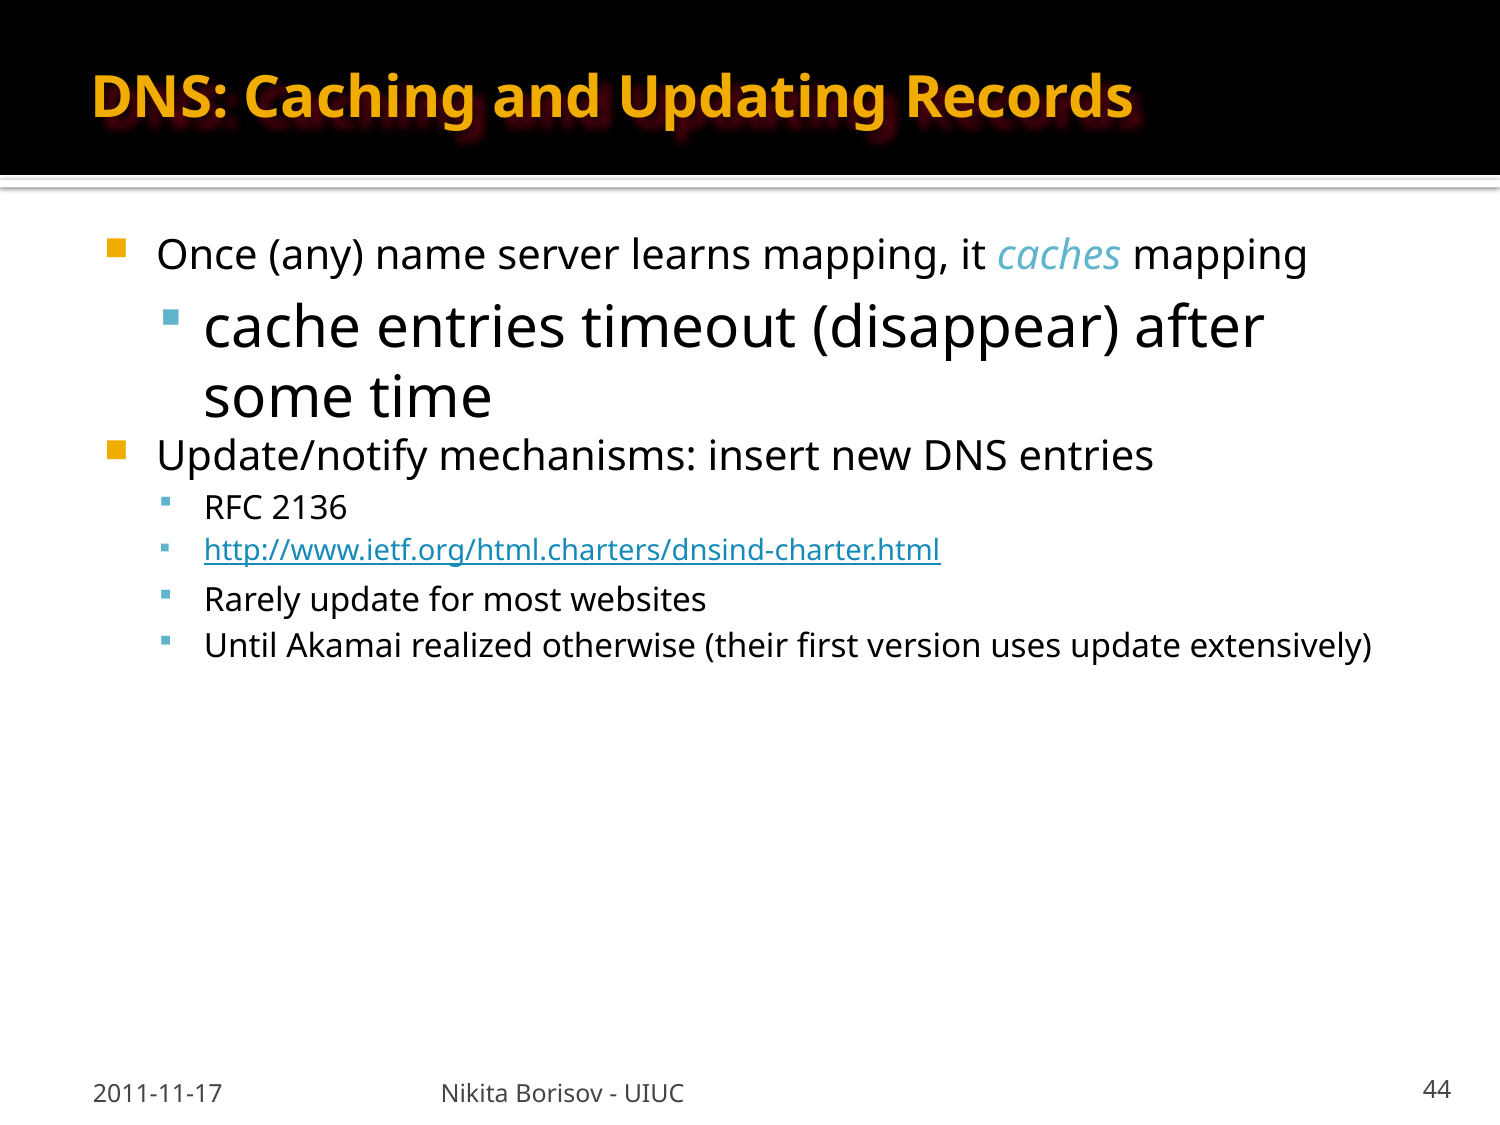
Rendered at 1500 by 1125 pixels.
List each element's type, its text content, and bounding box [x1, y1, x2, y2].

list Once (any) name server learns mapping, it caches mapping cache entries timeout (disappear) after some time Update/notify mechanisms: insert new DNS entries RFC 2136 http://www.ietf.org/html.charters/dnsind-charter.html Rarely update for most websites Until Akamai realized otherwise (their first version uses update extensively) [75, 212, 1425, 1050]
slide_number 44 [1345, 1062, 1467, 1108]
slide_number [75, 1062, 425, 1108]
title DNS: Caching and Updating Records [75, 12, 1425, 175]
footer Nikita Borisov - UIUC [433, 1062, 1337, 1108]
